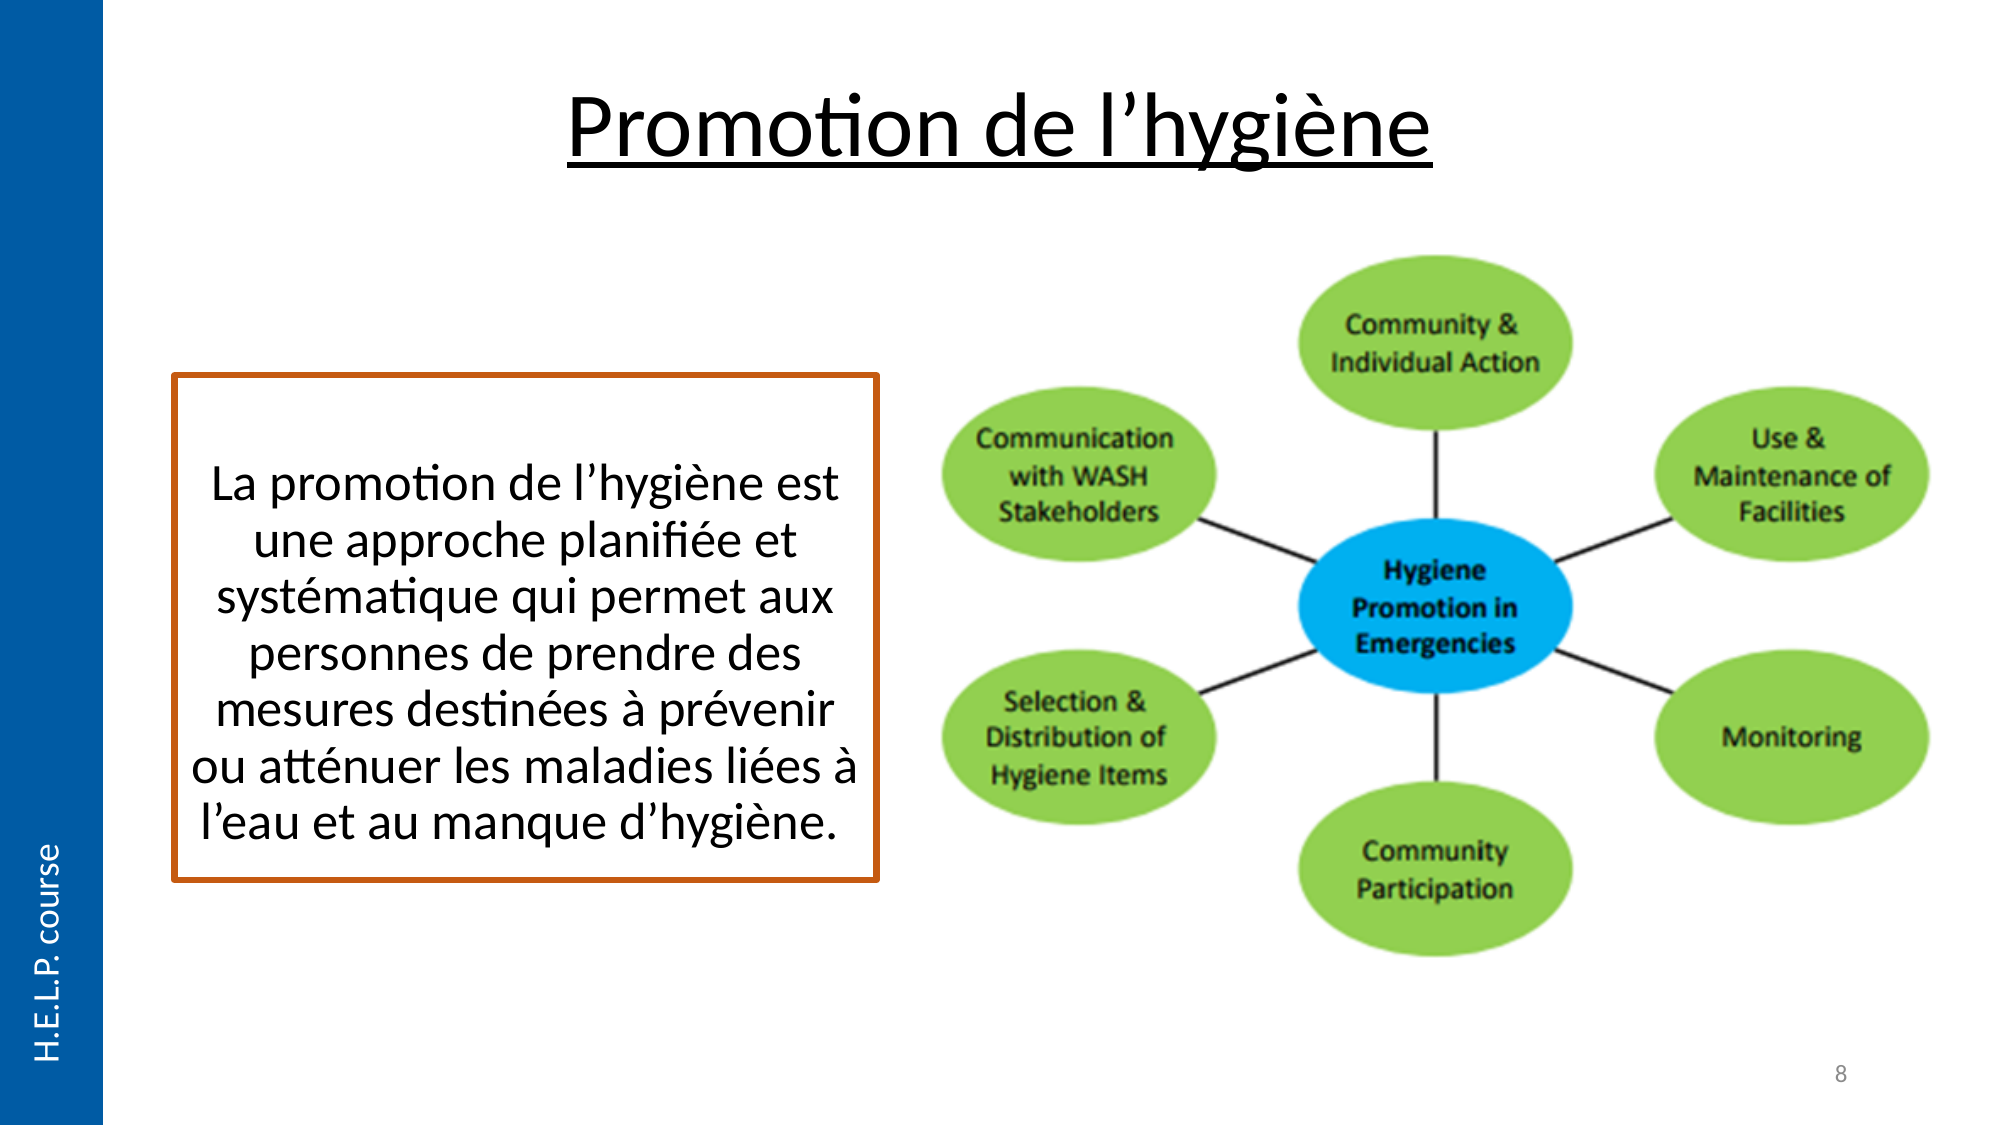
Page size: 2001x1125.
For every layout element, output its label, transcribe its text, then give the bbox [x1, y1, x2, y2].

picture [909, 248, 1967, 1007]
text_box Promotion de l’hygiène [137, 58, 1863, 196]
slide_number 8 [1412, 1042, 1863, 1103]
list La promotion de l’hygiène est une approche planifiée et systématique qui permet aux personnes de prendre des mesures destinées à prévenir ou atténuer les maladies liées à l’eau et au manque d’hygiène. [174, 375, 877, 880]
